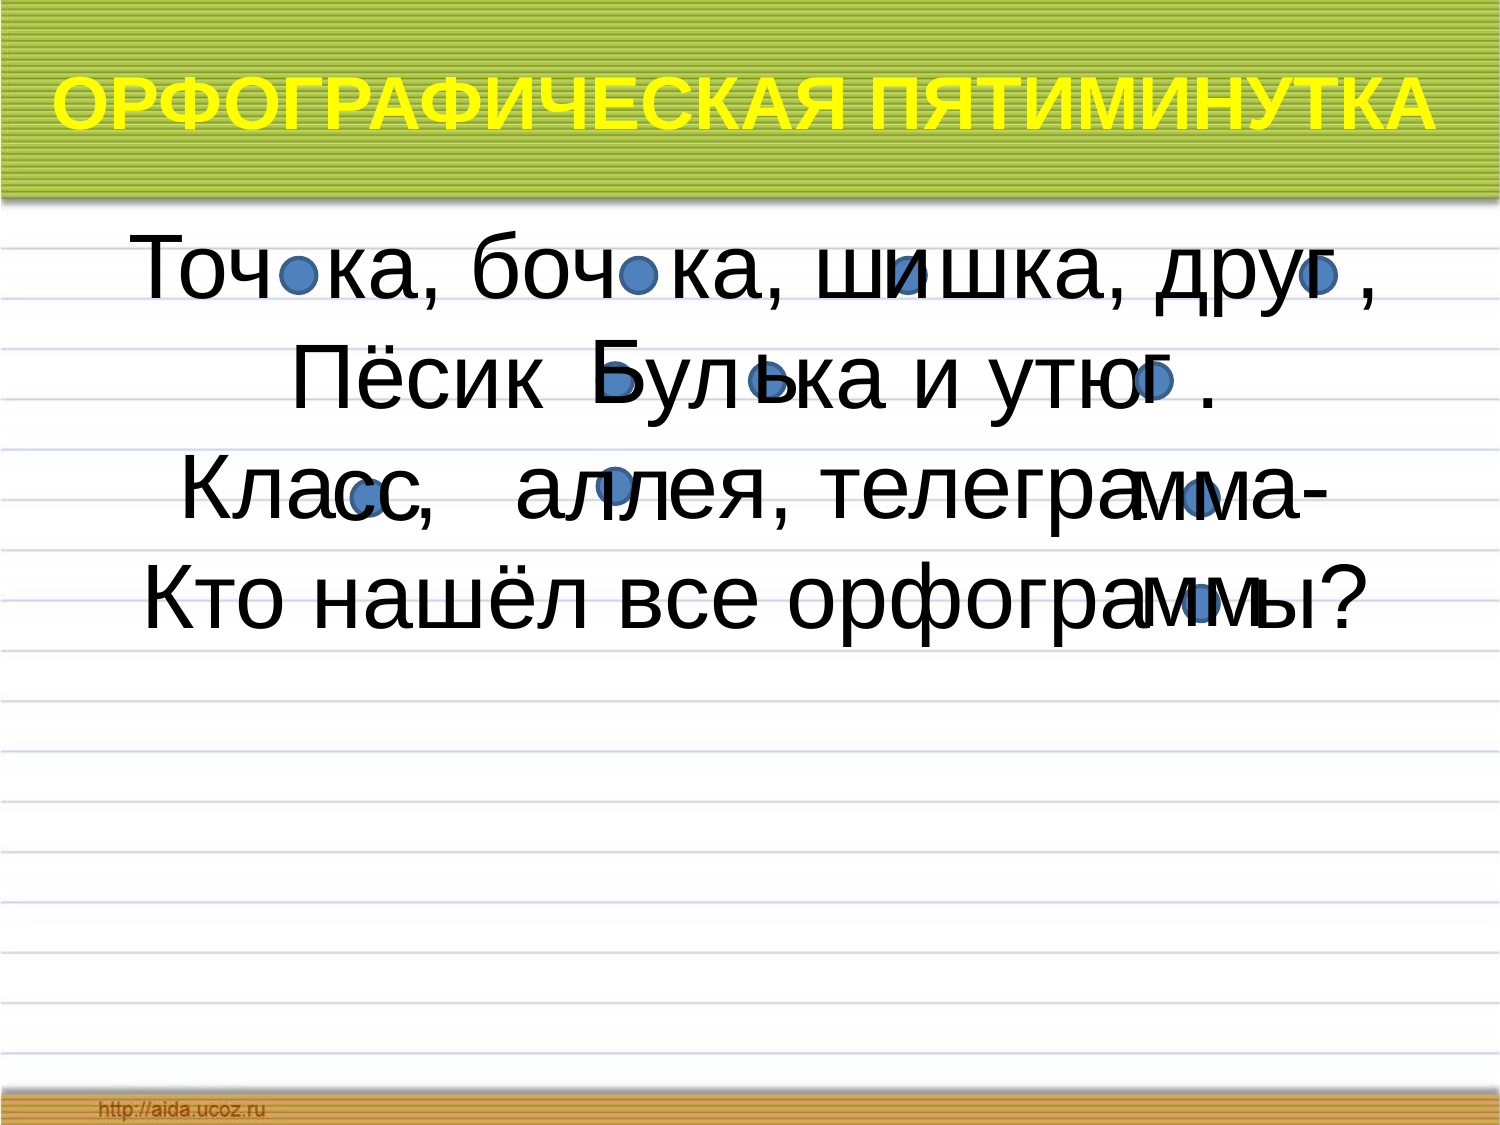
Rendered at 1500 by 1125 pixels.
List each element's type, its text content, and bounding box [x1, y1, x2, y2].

picture [0, 0, 1500, 1125]
text_box сс [316, 421, 469, 547]
text_box ь [738, 304, 844, 430]
text_box г [1289, 199, 1372, 324]
text_box мм [1125, 527, 1325, 652]
text_box лл [550, 421, 692, 547]
text_box и [867, 199, 950, 324]
text_box [279, 255, 319, 296]
text_box г [1124, 304, 1231, 421]
text_box Б [574, 304, 692, 421]
text_box [619, 255, 659, 296]
text_box мм [1113, 421, 1278, 547]
text_box Точ ка, боч ка, ш шка, дру , Пёсик ул ка и утю . Кла , а ея, телегра а- Кто нашёл все орфогра ы? [93, 199, 1418, 654]
text_box Орфографическая пятиминутка [36, 46, 1456, 152]
